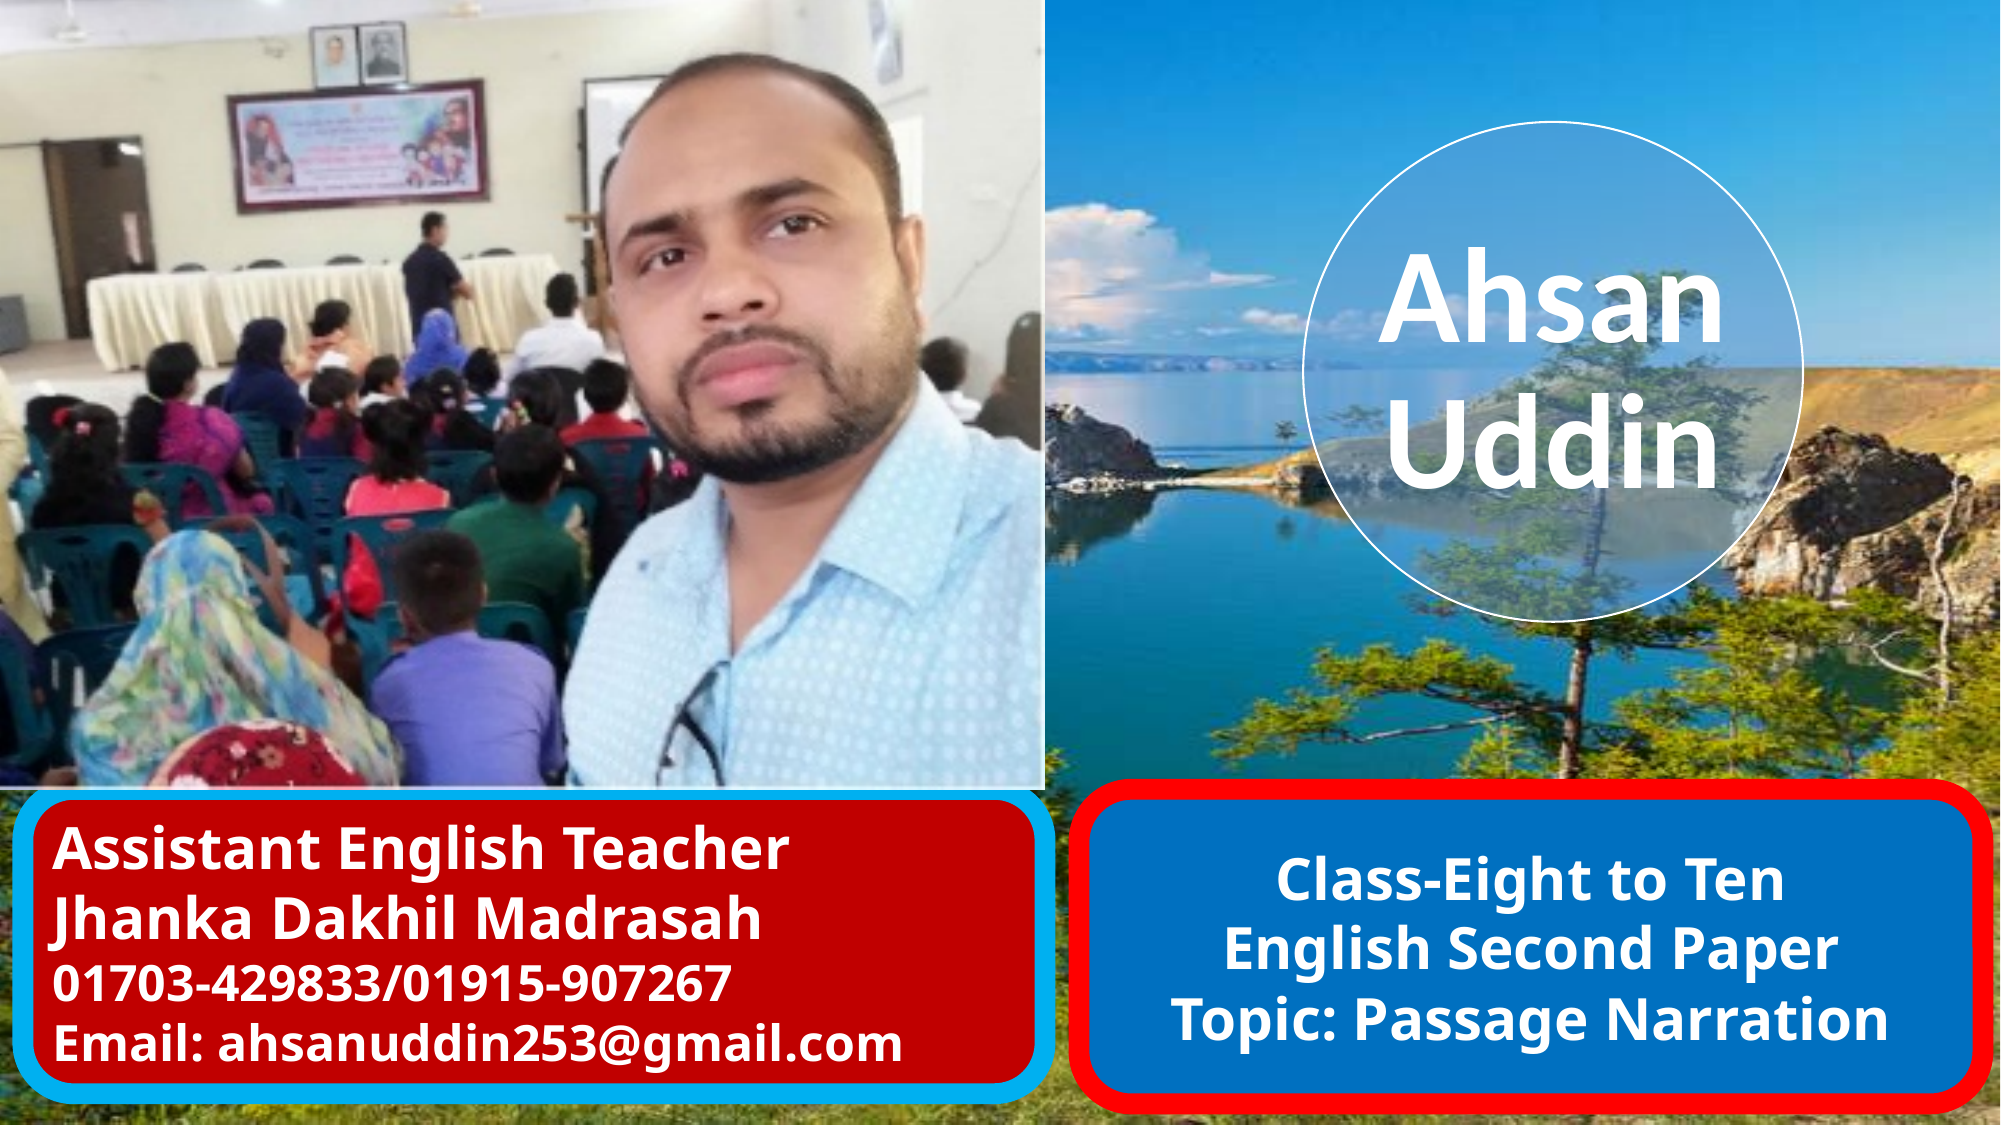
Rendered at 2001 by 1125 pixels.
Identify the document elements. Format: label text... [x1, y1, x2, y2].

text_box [1044, 121, 2000, 622]
text_box Class-Eight to Ten English Second Paper Topic: Passage Narration [1077, 787, 1985, 1106]
text_box Assistant English Teacher Jhanka Dakhil Madrasah 01703-429833/01915-907267 Email: ahsanuddin253@gmail.com [21, 790, 1047, 1096]
picture [0, 0, 2001, 1125]
